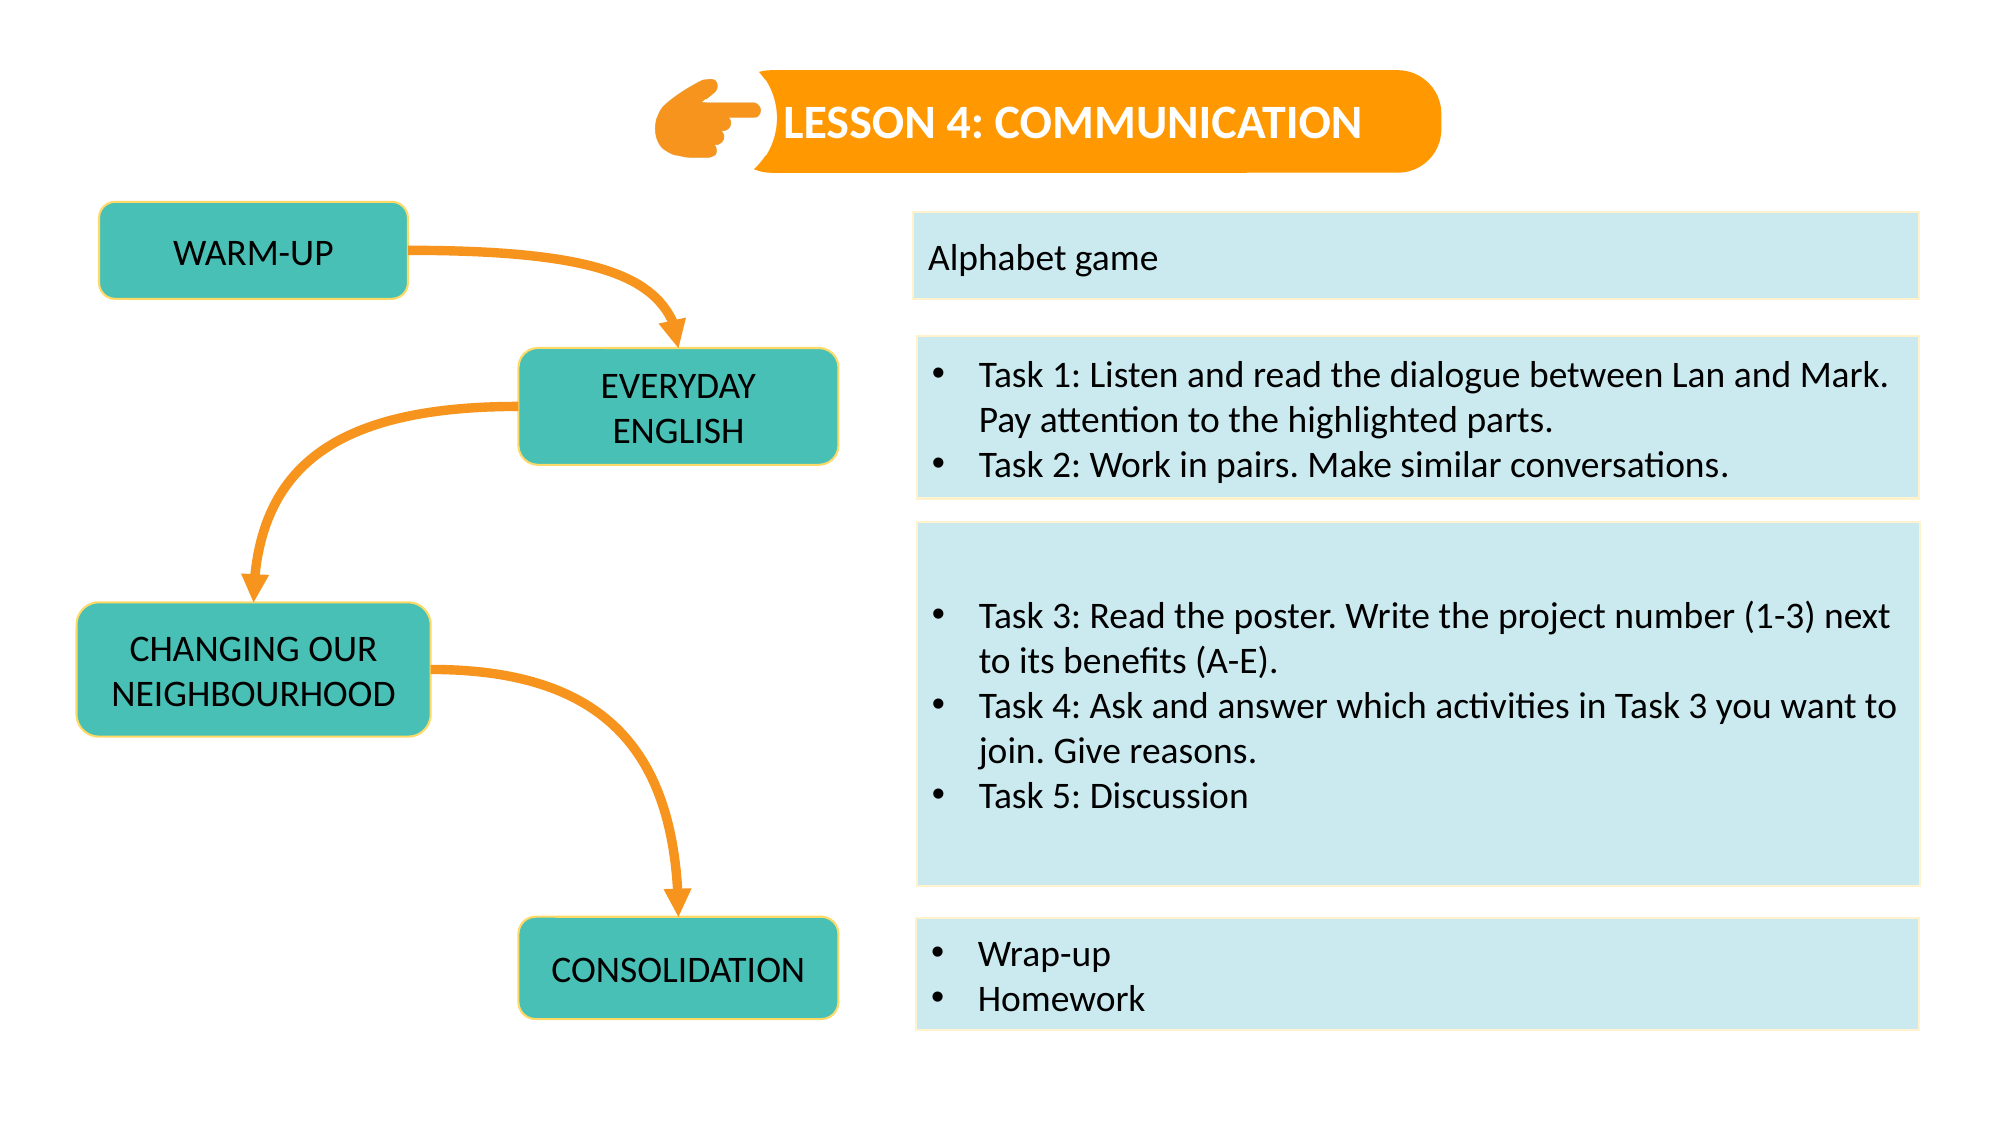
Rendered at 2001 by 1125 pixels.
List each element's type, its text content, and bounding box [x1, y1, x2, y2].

text_box [679, 834, 916, 974]
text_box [430, 669, 679, 917]
text_box [786, 69, 1443, 174]
picture [627, 42, 786, 193]
text_box Task 3: Read the poster. Write the project number (1-3) next to its benefits (A-E). Task 4: Ask and answer which activities in Task 3 you want to join. Give reasons. Task 5: Discussion [916, 521, 1921, 887]
text_box LESSON 4: COMMUNICATION [786, 83, 1389, 156]
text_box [407, 250, 679, 348]
text_box [749, 287, 1105, 427]
text_box CHANGING OUR NEIGHBOURHOOD [75, 601, 432, 738]
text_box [253, 406, 519, 603]
text_box EVERYDAY ENGLISH [517, 346, 840, 466]
text_box CONSOLIDATION [517, 915, 840, 1021]
text_box Task 1: Listen and read the dialogue between Lan and Mark. Pay attention to the highlighted parts. Task 2: Work in pairs. Make similar conversations. [916, 335, 1920, 500]
text_box Alphabet game [912, 211, 1920, 300]
text_box Wrap-up Homework [915, 917, 1920, 1031]
text_box WARM-UP [97, 200, 410, 300]
